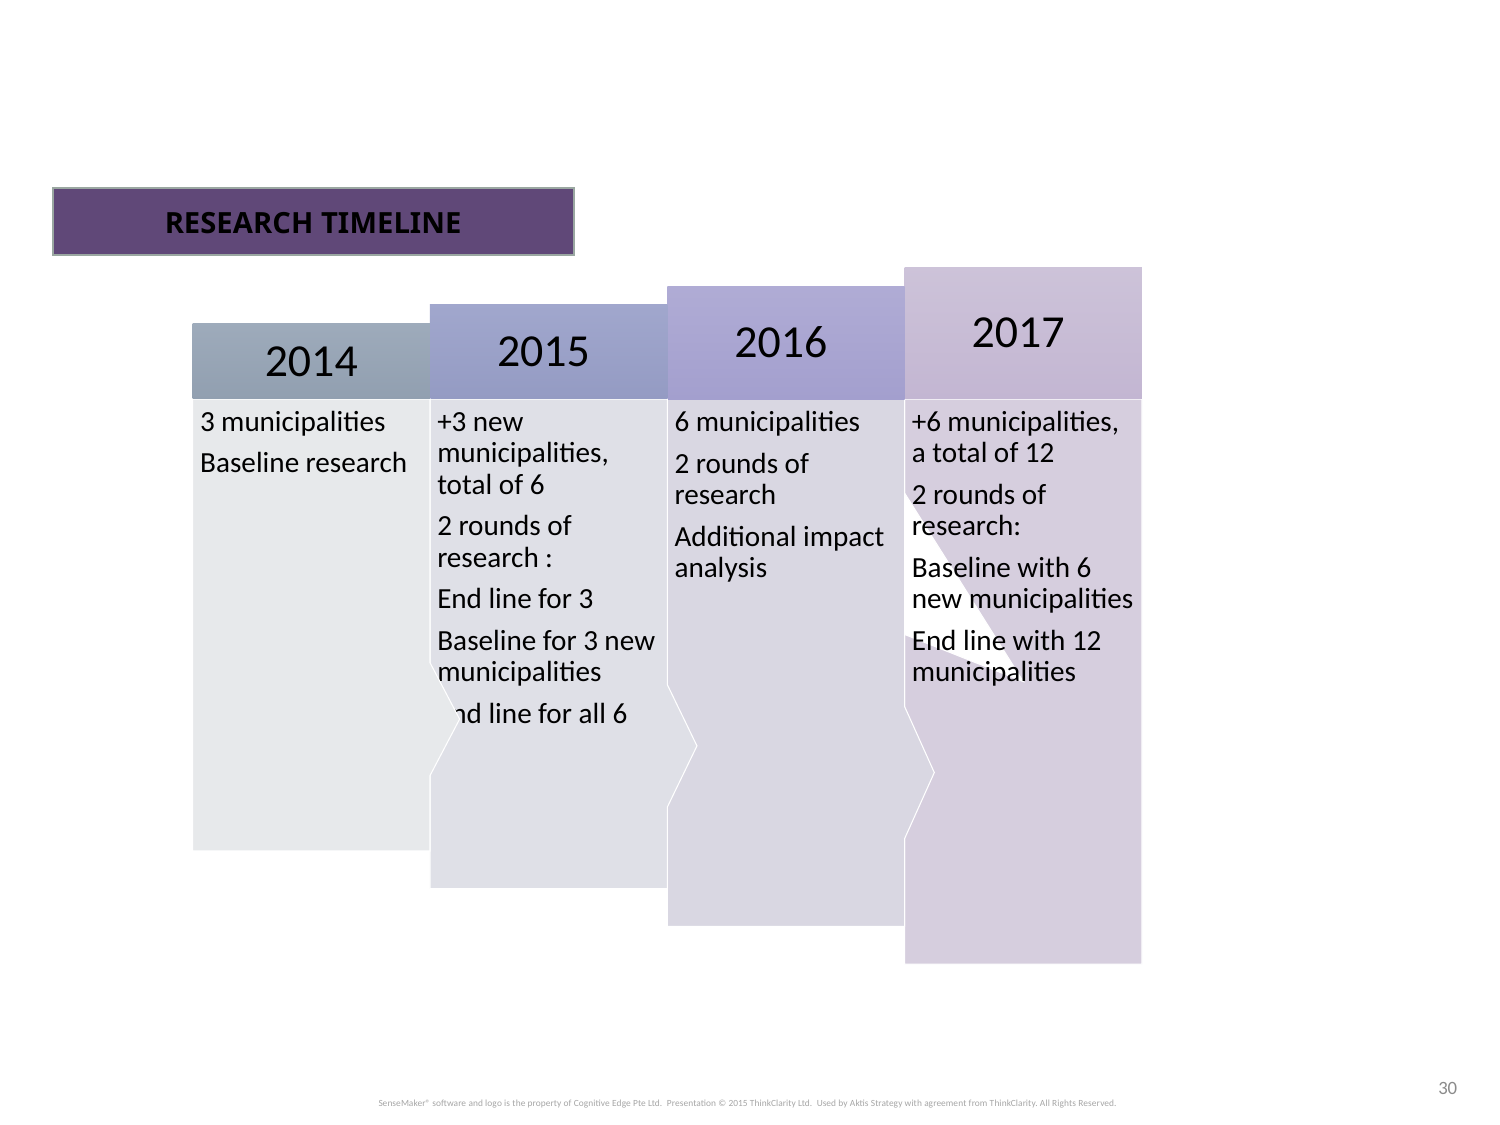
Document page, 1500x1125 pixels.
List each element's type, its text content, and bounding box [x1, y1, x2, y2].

text_box RESEARCH TIMELINE [52, 187, 575, 256]
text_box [88, 267, 1247, 965]
